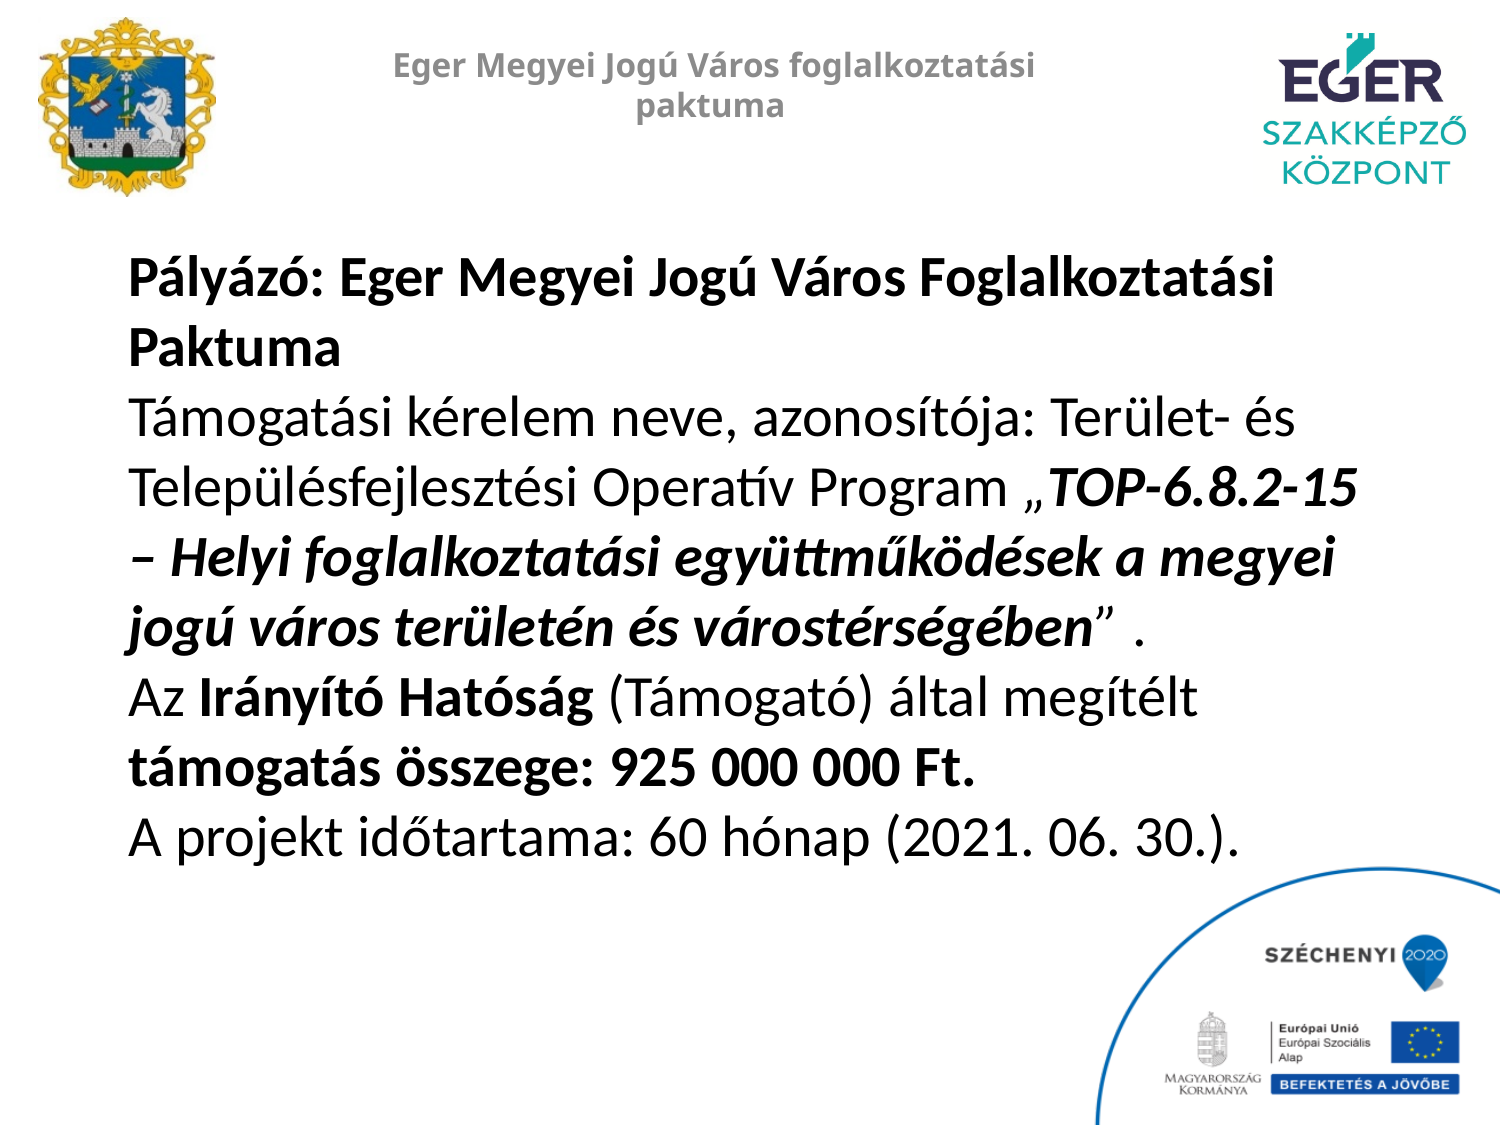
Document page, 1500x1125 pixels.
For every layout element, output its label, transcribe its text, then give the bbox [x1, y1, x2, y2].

title Pályázó: Eger Megyei Jogú Város Foglalkoztatási Paktuma Támogatási kérelem neve, azonosítója: Terület- és Településfejlesztési Operatív Program „TOP-6.8.2-15 – Helyi foglalkoztatási együttműködések a megyei jogú város területén és várostérségében” . Az Irányító Hatóság (Támogató) által megítélt támogatás összege: 925 000 000 Ft. A projekt időtartama: 60 hónap (2021. 06. 30.). [113, 432, 1389, 674]
picture [1253, 23, 1472, 197]
picture [38, 17, 217, 197]
picture [1056, 845, 1500, 1125]
footer Eger Megyei Jogú Város foglalkoztatási paktuma [312, 54, 1117, 115]
